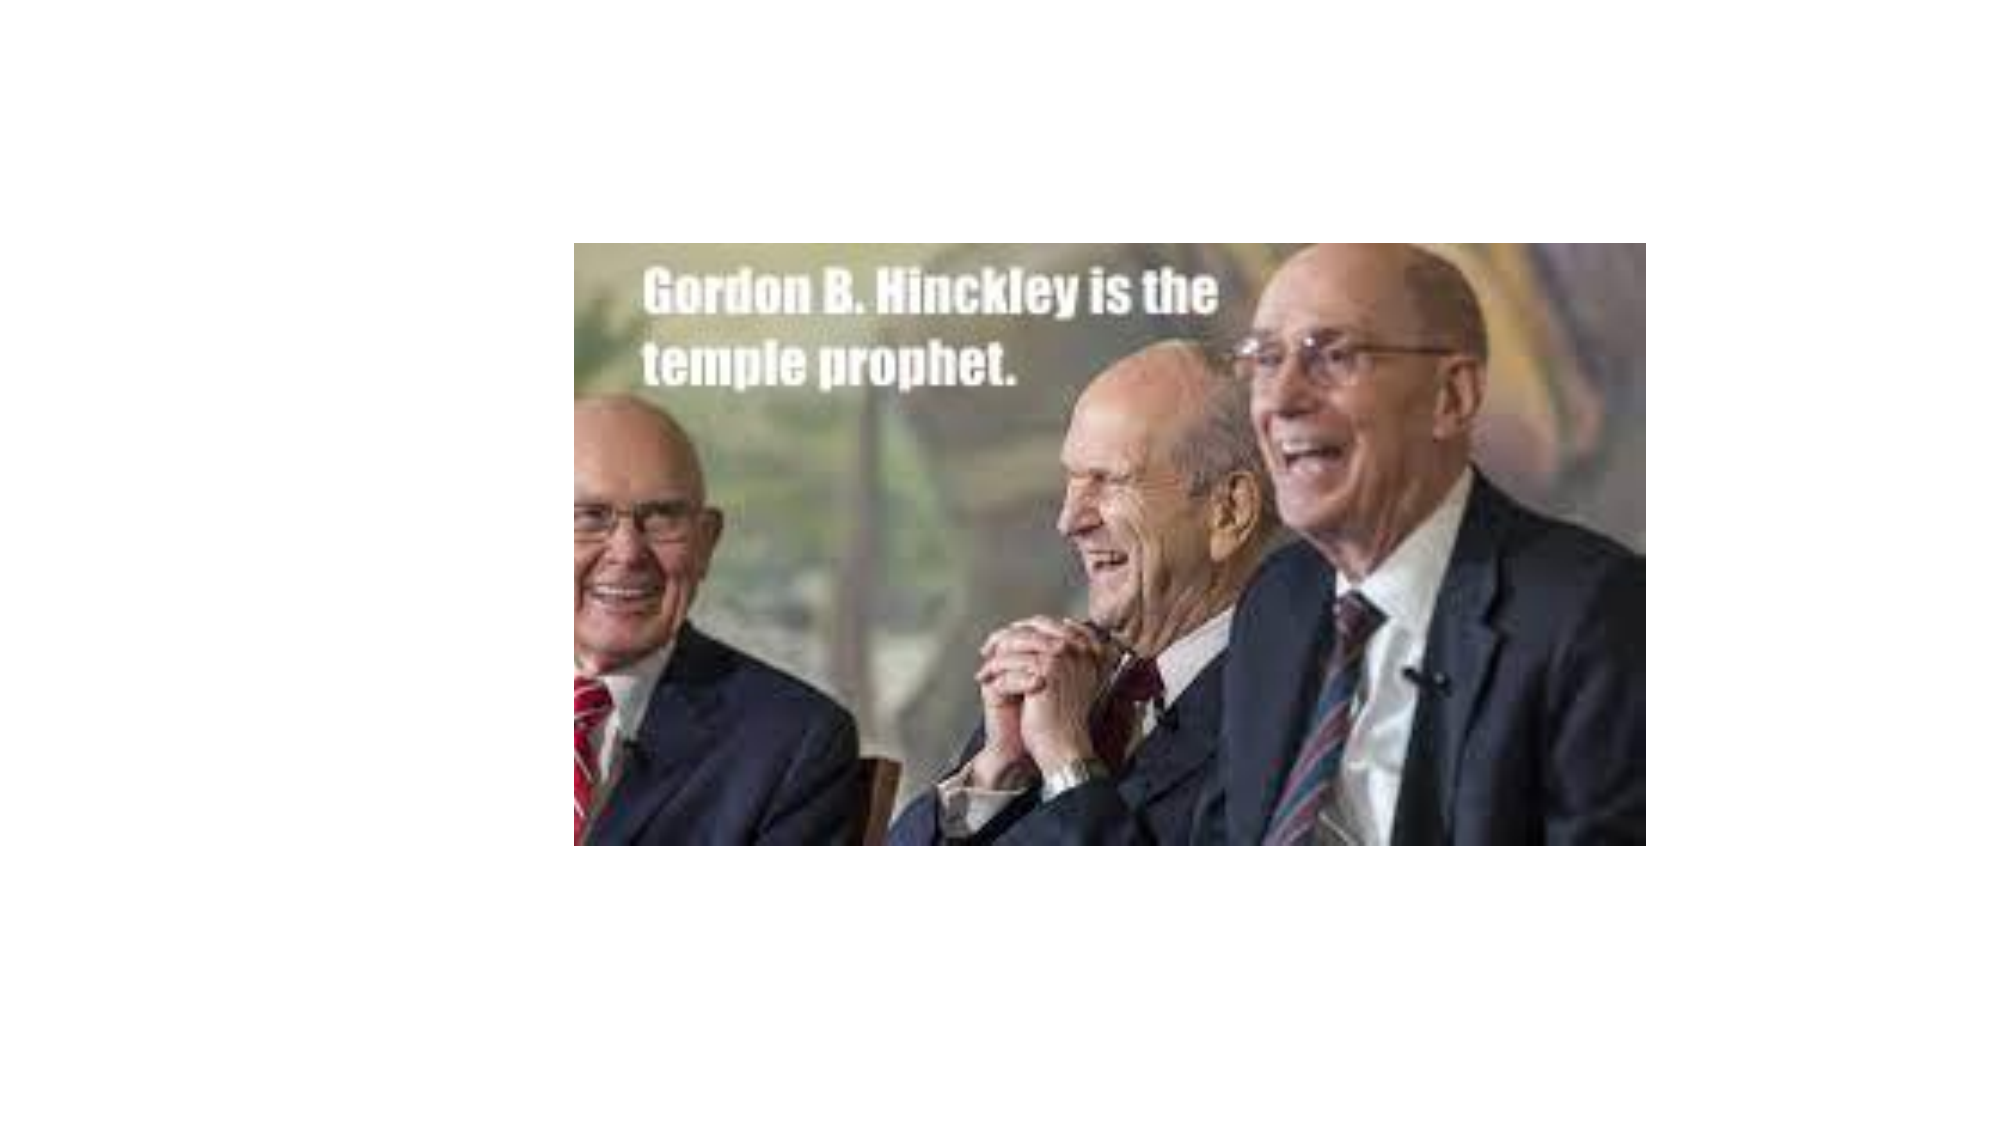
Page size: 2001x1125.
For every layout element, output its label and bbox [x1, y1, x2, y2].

picture [574, 243, 1646, 846]
